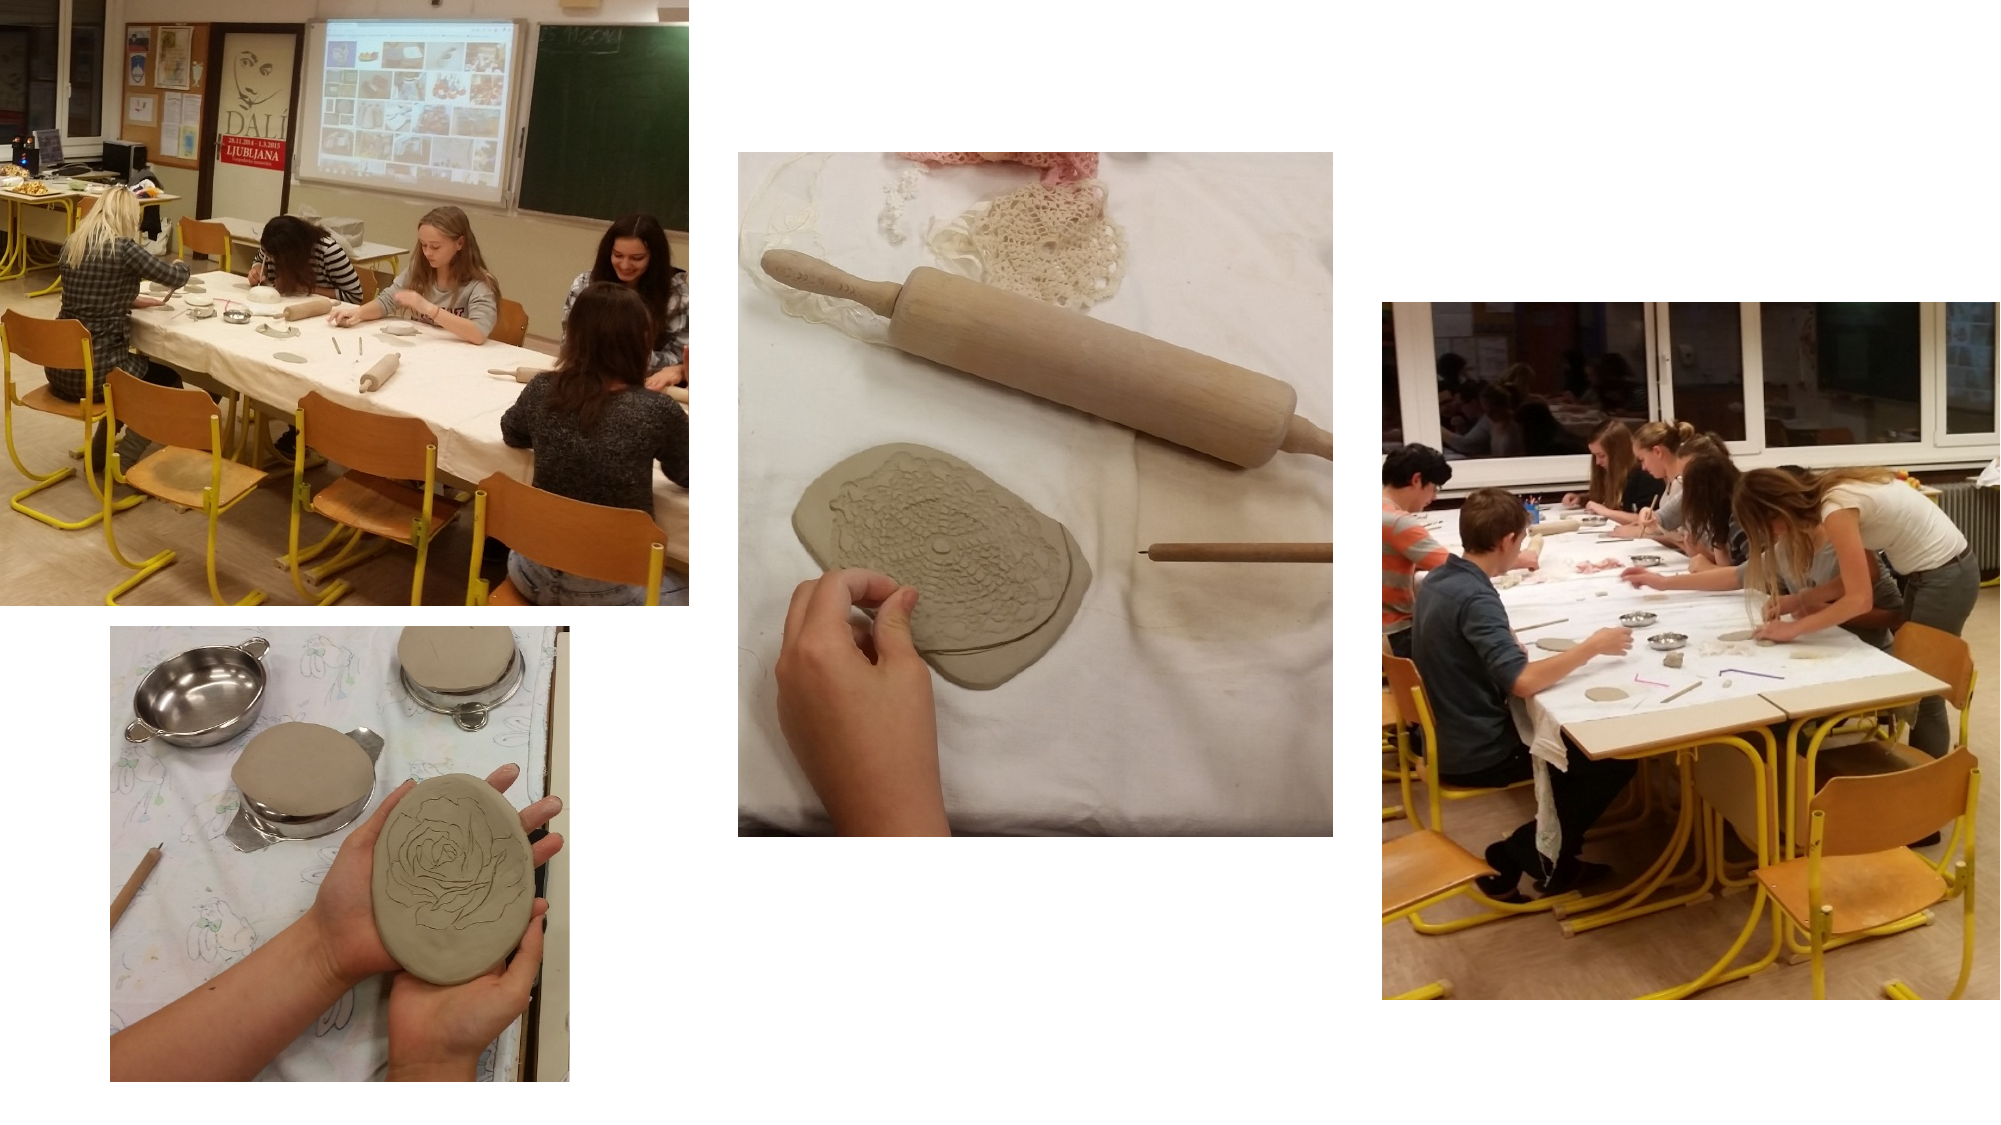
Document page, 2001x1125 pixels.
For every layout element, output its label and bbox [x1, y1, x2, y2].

picture [738, 152, 1333, 837]
picture [0, 0, 689, 606]
picture [1382, 302, 2000, 1000]
picture [110, 626, 570, 1082]
